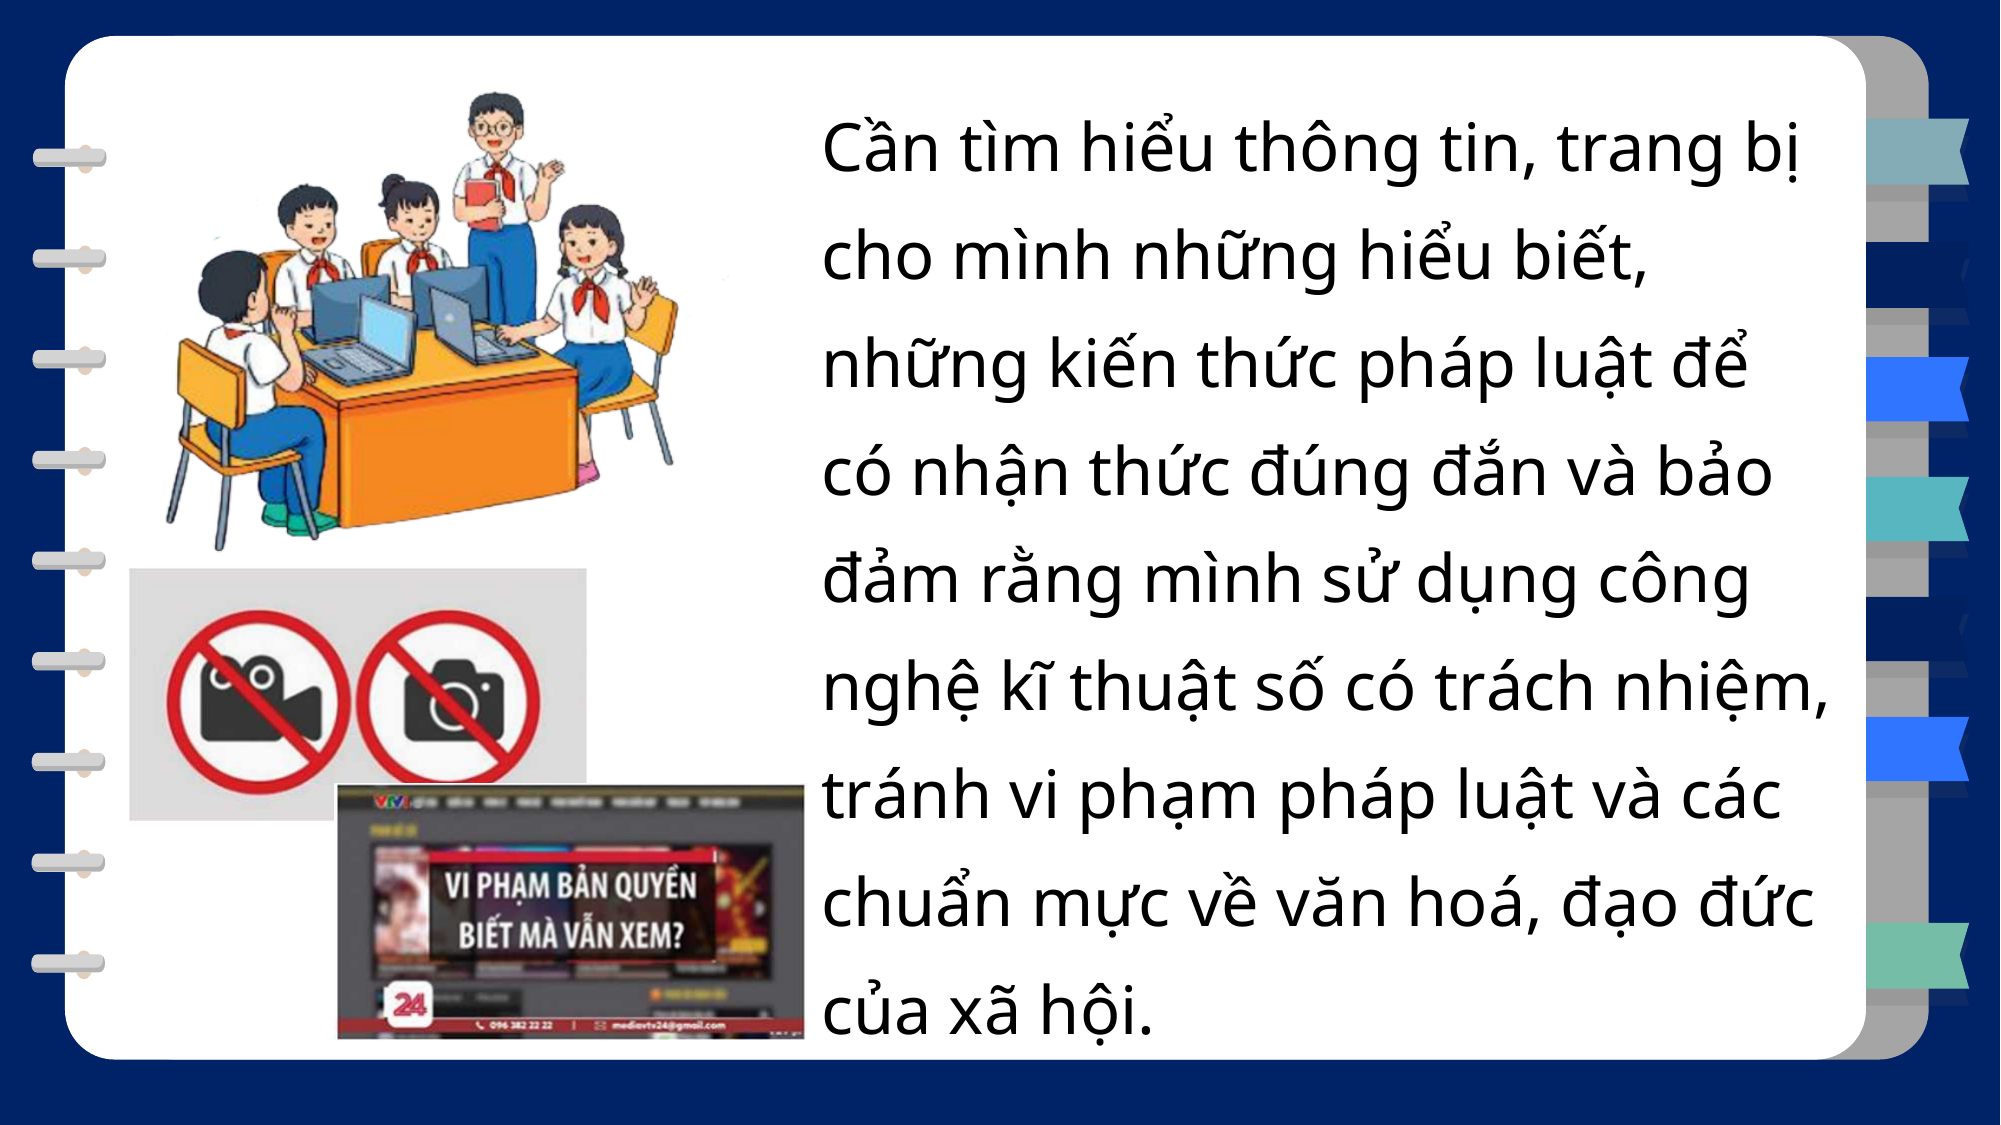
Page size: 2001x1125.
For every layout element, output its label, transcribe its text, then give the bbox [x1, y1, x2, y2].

picture [149, 83, 730, 557]
text_box Cần tìm hiểu thông tin, trang bị cho mình những hiểu biết, những kiến thức pháp luật để có nhận thức đúng đắn và bảo đảm rằng mình sử dụng công nghệ kĩ thuật số có trách nhiệm, tránh vi phạm pháp luật và các chuẩn mực về văn hoá, đạo đức của xã hội. [806, 69, 1850, 1056]
picture [129, 568, 807, 1042]
